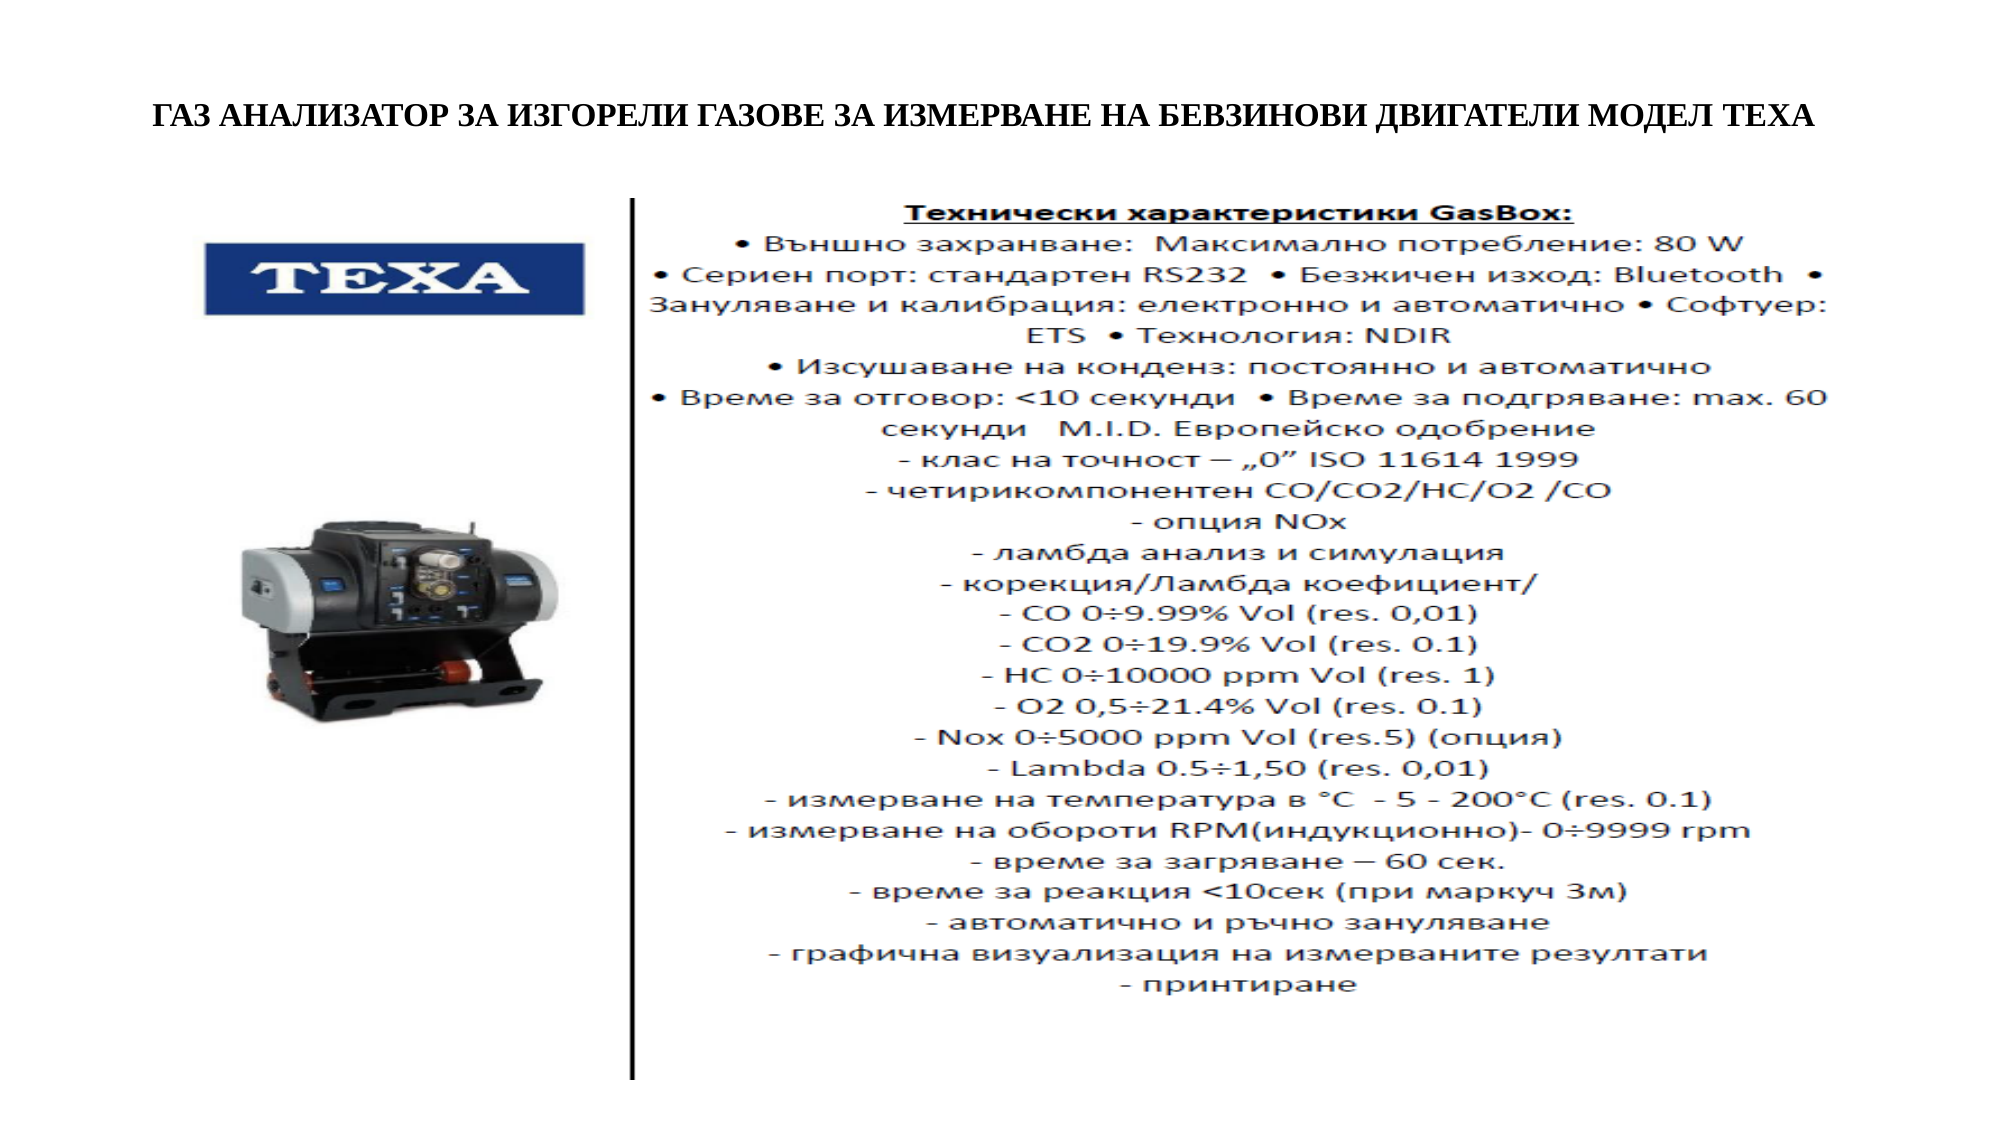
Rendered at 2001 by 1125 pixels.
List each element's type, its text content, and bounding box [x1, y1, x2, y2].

title ГАЗ АНАЛИЗАТОР ЗА ИЗГОРЕЛИ ГАЗОВЕ ЗА ИЗМЕРВАНЕ НА БЕВЗИНОВИ ДВИГАТЕЛИ МОДЕЛ TEXA [137, 59, 1863, 171]
picture [171, 198, 1833, 1080]
